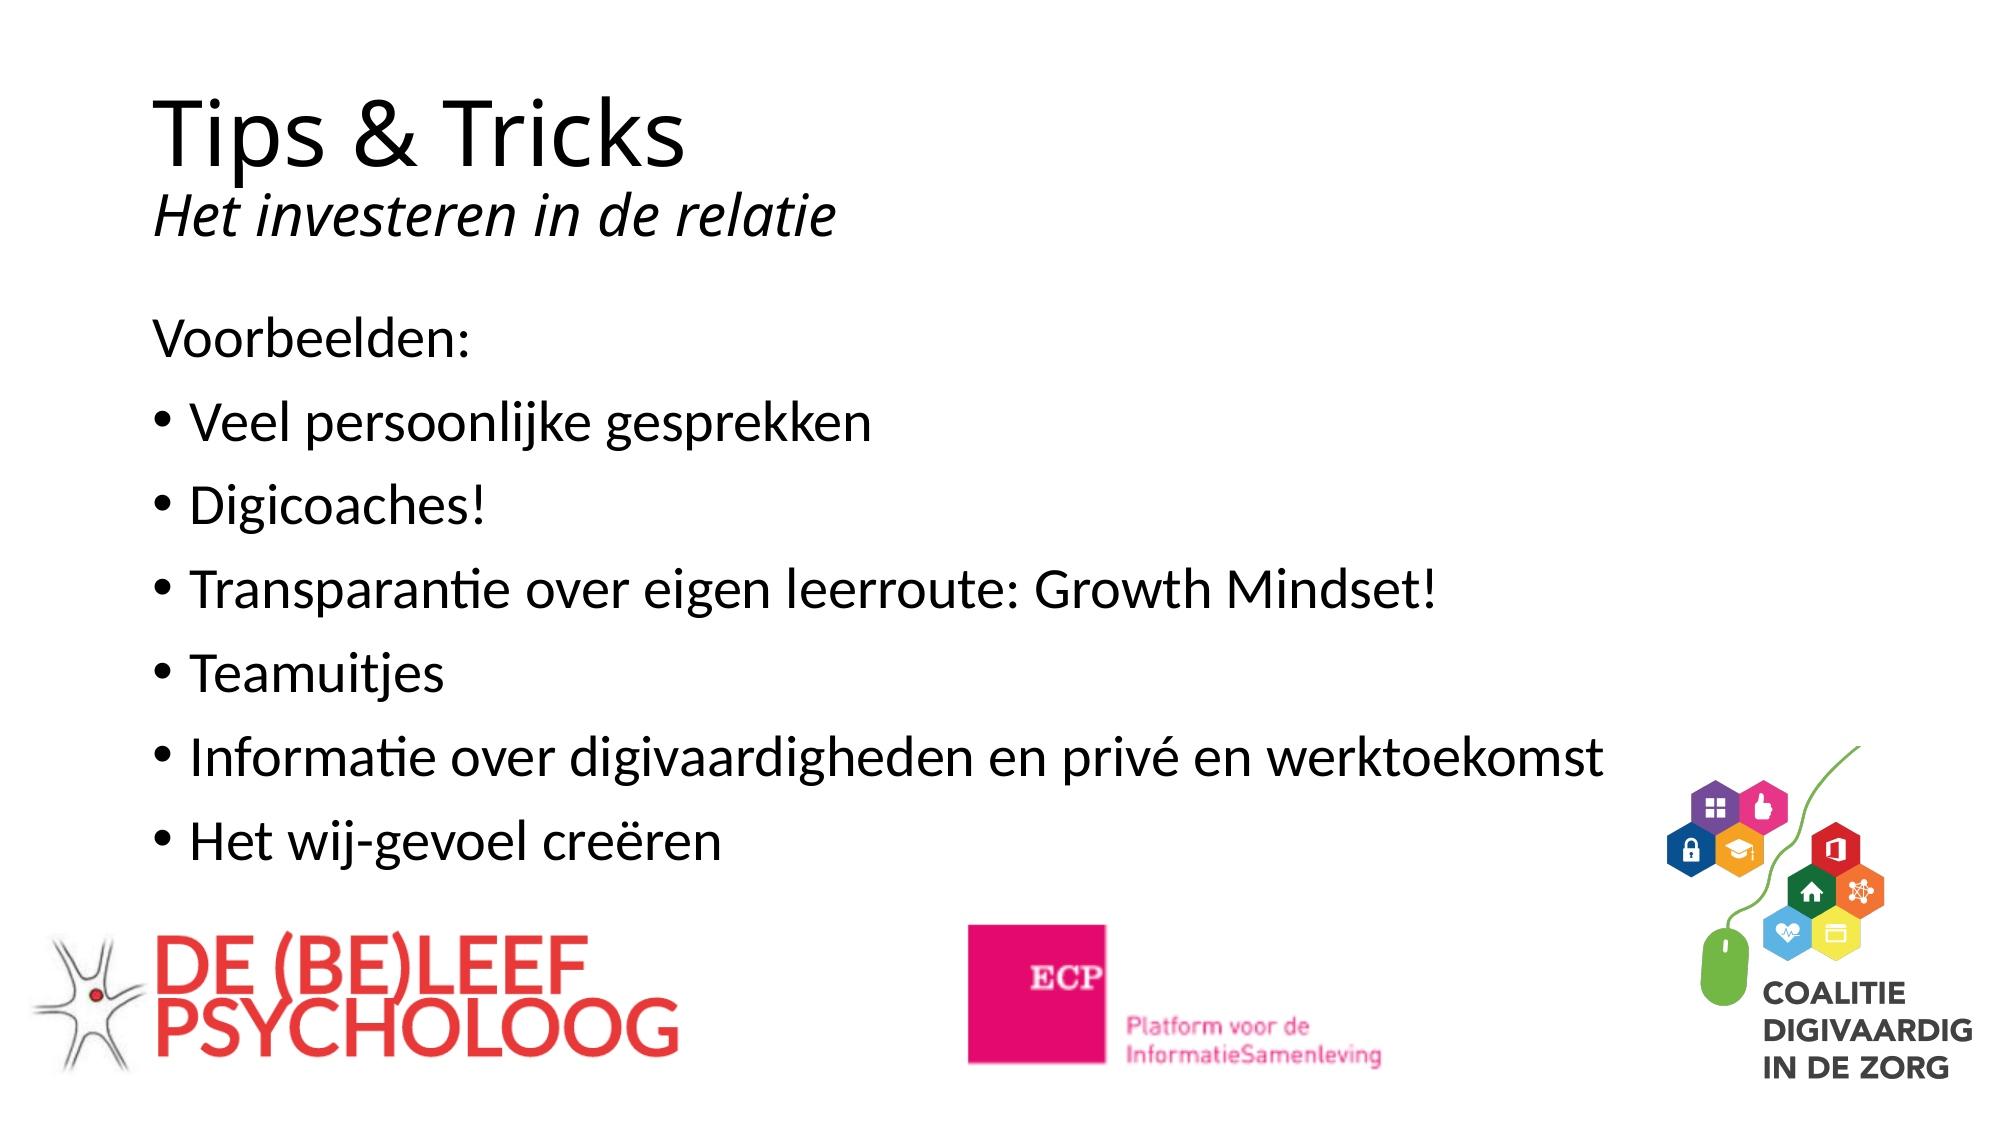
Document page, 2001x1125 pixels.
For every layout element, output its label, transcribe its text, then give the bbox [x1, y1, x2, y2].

title Tips & Tricks Het investeren in de relatie [137, 59, 1863, 278]
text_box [28, 746, 1972, 1107]
list Voorbeelden: Veel persoonlijke gesprekken Digicoaches! Transparantie over eigen leerroute: Growth Mindset! Teamuitjes Informatie over digivaardigheden en privé en werktoekomst Het wij-gevoel creëren [137, 299, 1863, 746]
